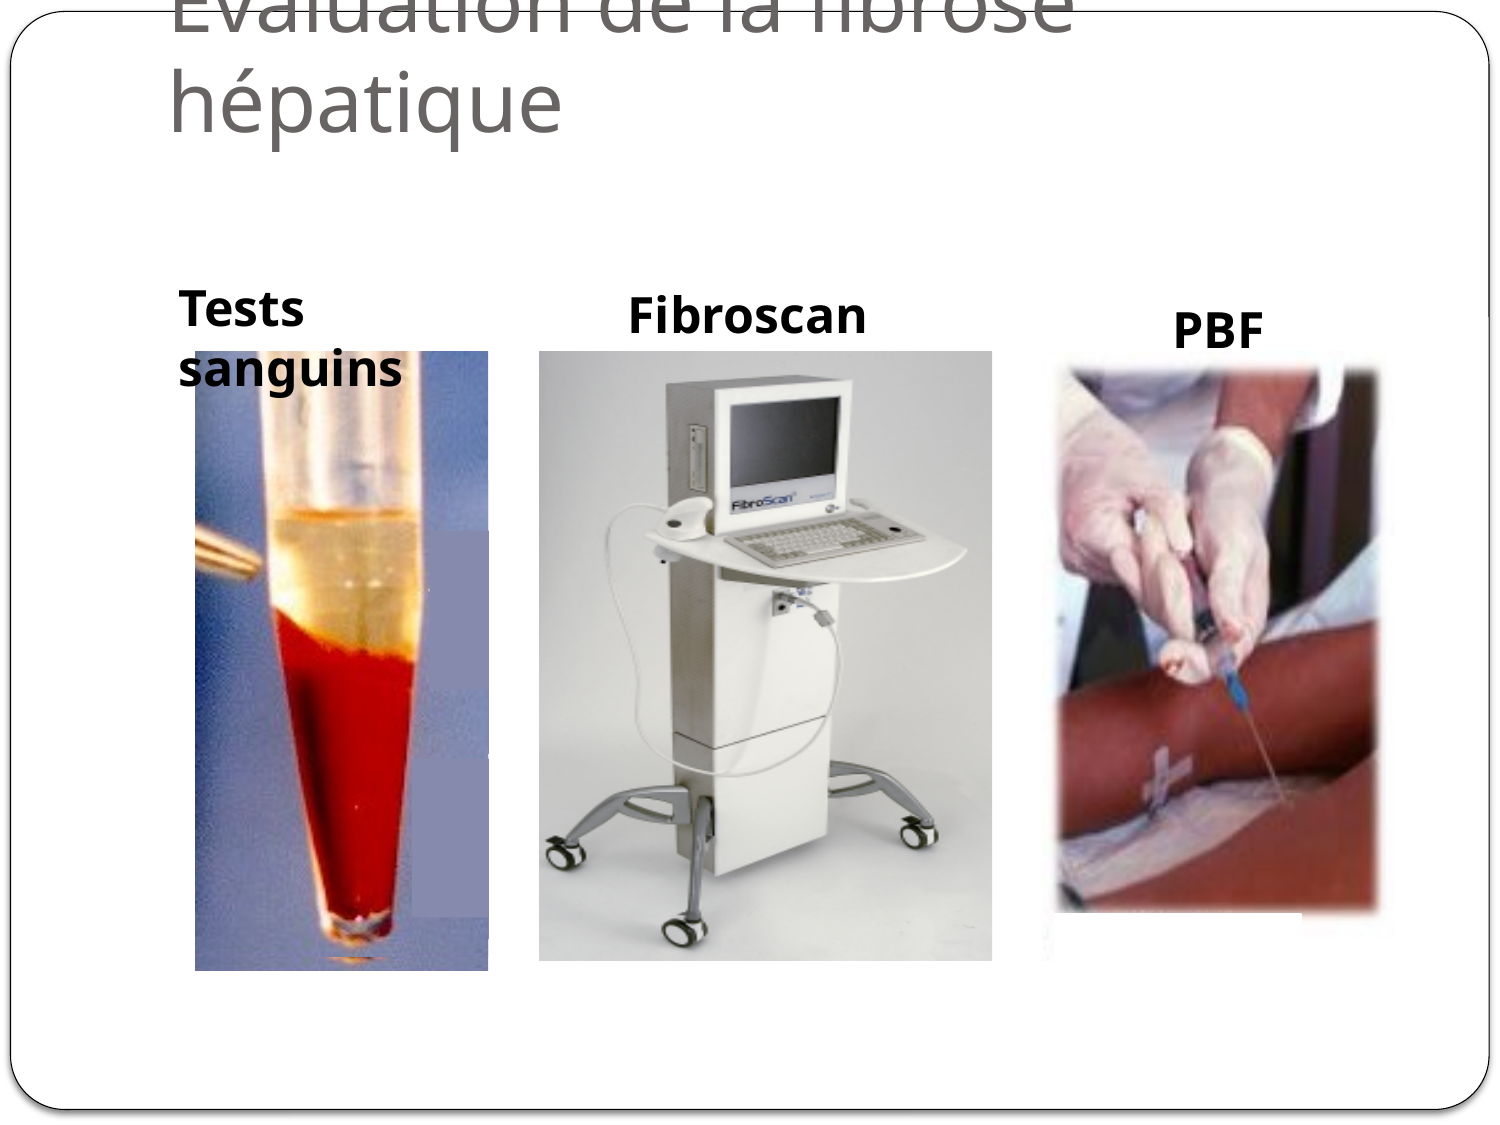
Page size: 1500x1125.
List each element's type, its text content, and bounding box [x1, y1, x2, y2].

picture [538, 351, 993, 962]
picture [1042, 351, 1395, 962]
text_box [194, 965, 490, 972]
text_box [194, 351, 490, 957]
text_box Fibroscan [612, 275, 884, 349]
text_box PBF [1113, 290, 1325, 349]
text_box [25, 0, 234, 150]
title Evaluation de la fibrose hépatique [152, 0, 1428, 164]
text_box Tests sanguins [164, 269, 504, 405]
